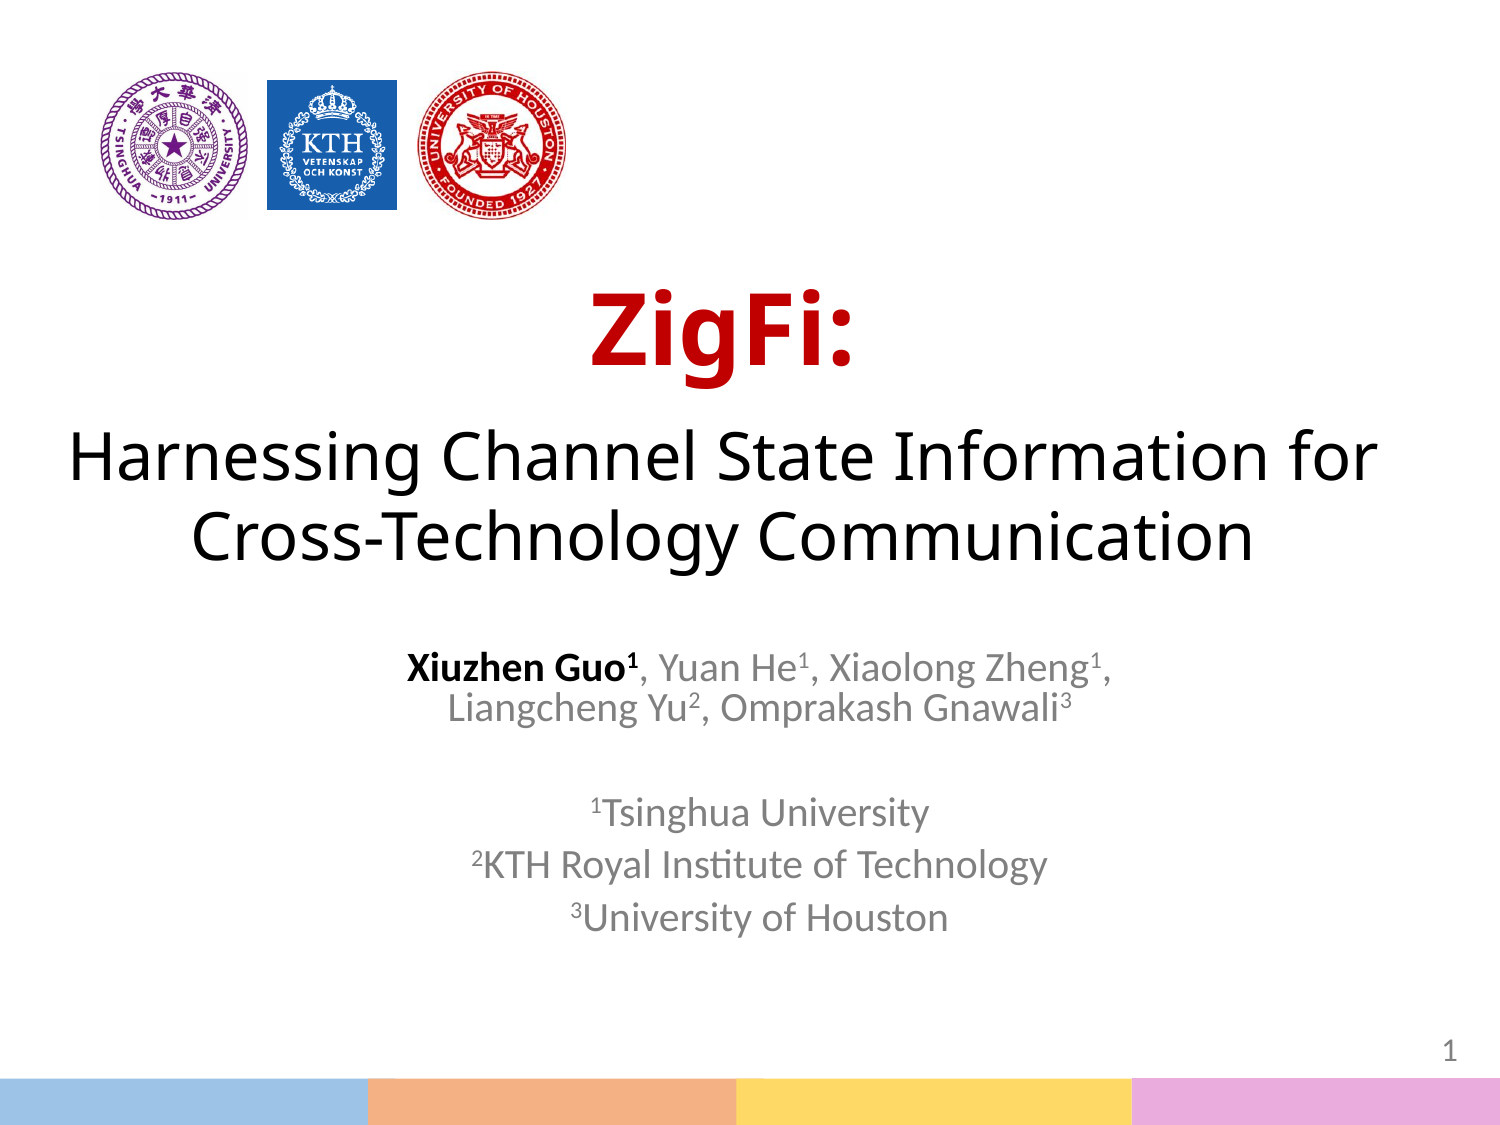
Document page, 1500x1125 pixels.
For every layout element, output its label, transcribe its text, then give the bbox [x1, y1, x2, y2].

slide_number 1 [1422, 1018, 1473, 1079]
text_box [99, 71, 566, 220]
text_box ZigFi: [575, 257, 952, 393]
subtitle Xiuzhen Guo1, Yuan He1, Xiaolong Zheng1, Liangcheng Yu2, Omprakash Gnawali3 1Tsinghua University 2KTH Royal Institute of Technology 3University of Houston [387, 642, 1132, 961]
text_box [735, 1078, 1131, 1125]
text_box Harnessing Channel State Information for Cross-Technology Communication [0, 406, 1448, 582]
text_box [0, 1078, 367, 1125]
text_box [367, 1078, 735, 1125]
text_box [1131, 1077, 1500, 1125]
